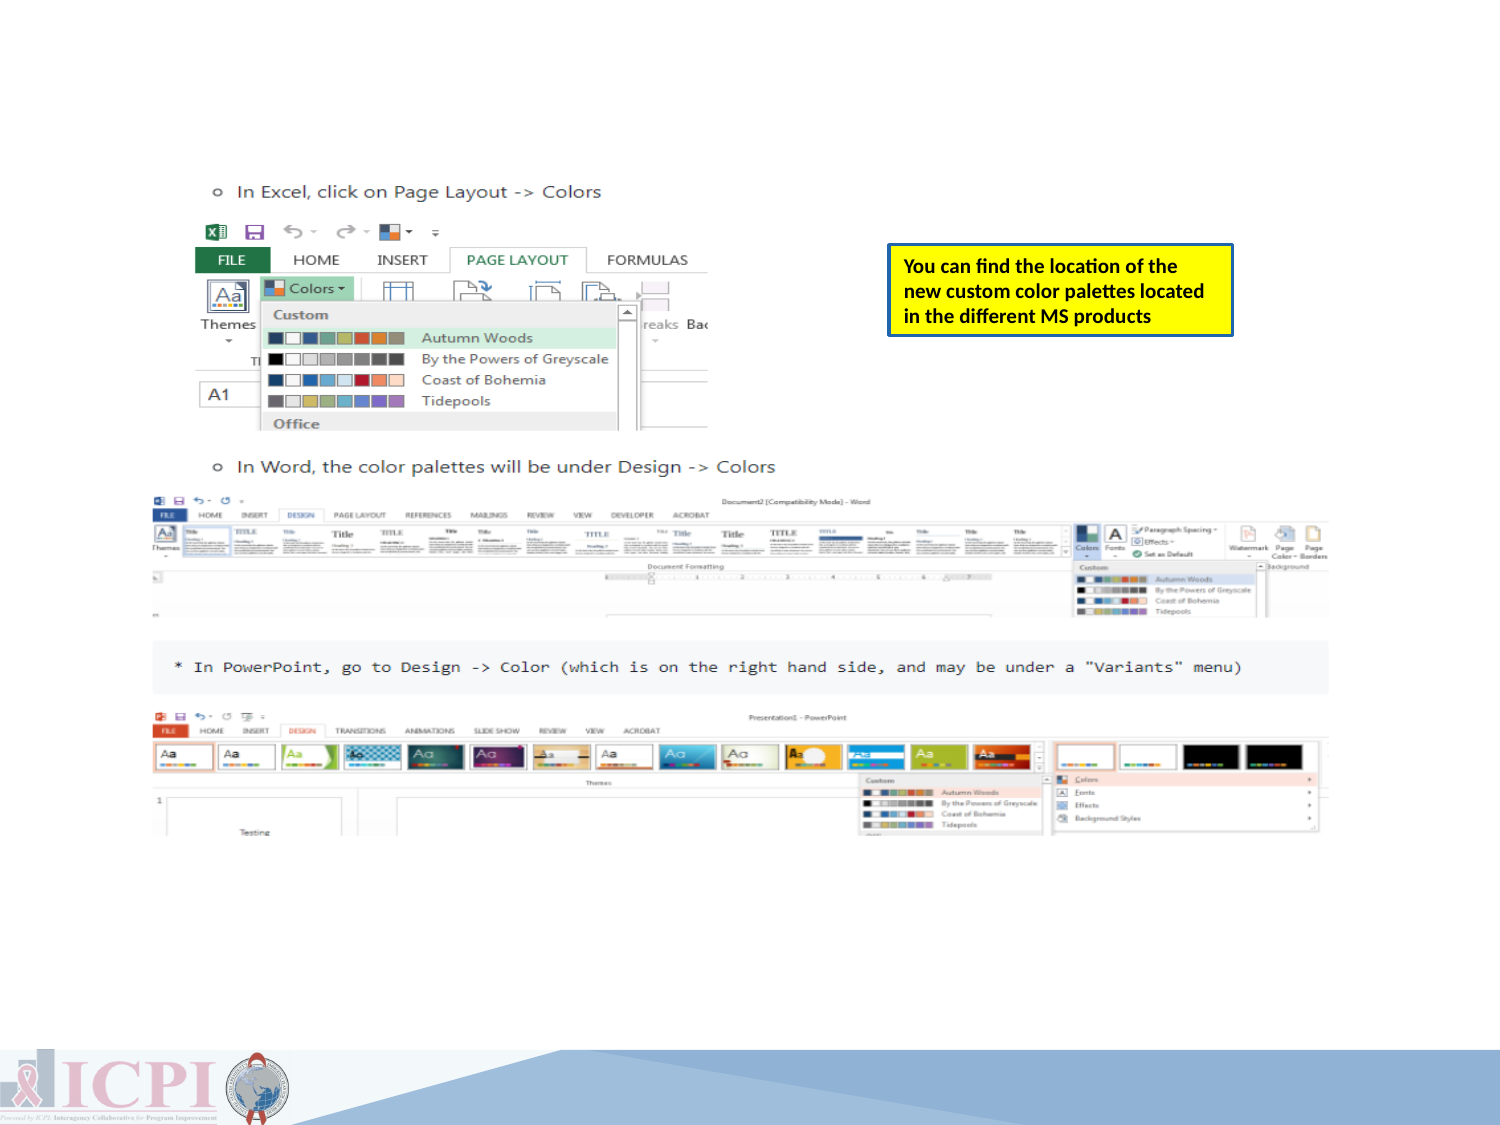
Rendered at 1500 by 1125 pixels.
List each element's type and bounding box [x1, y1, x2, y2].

text_box [137, 174, 1336, 838]
